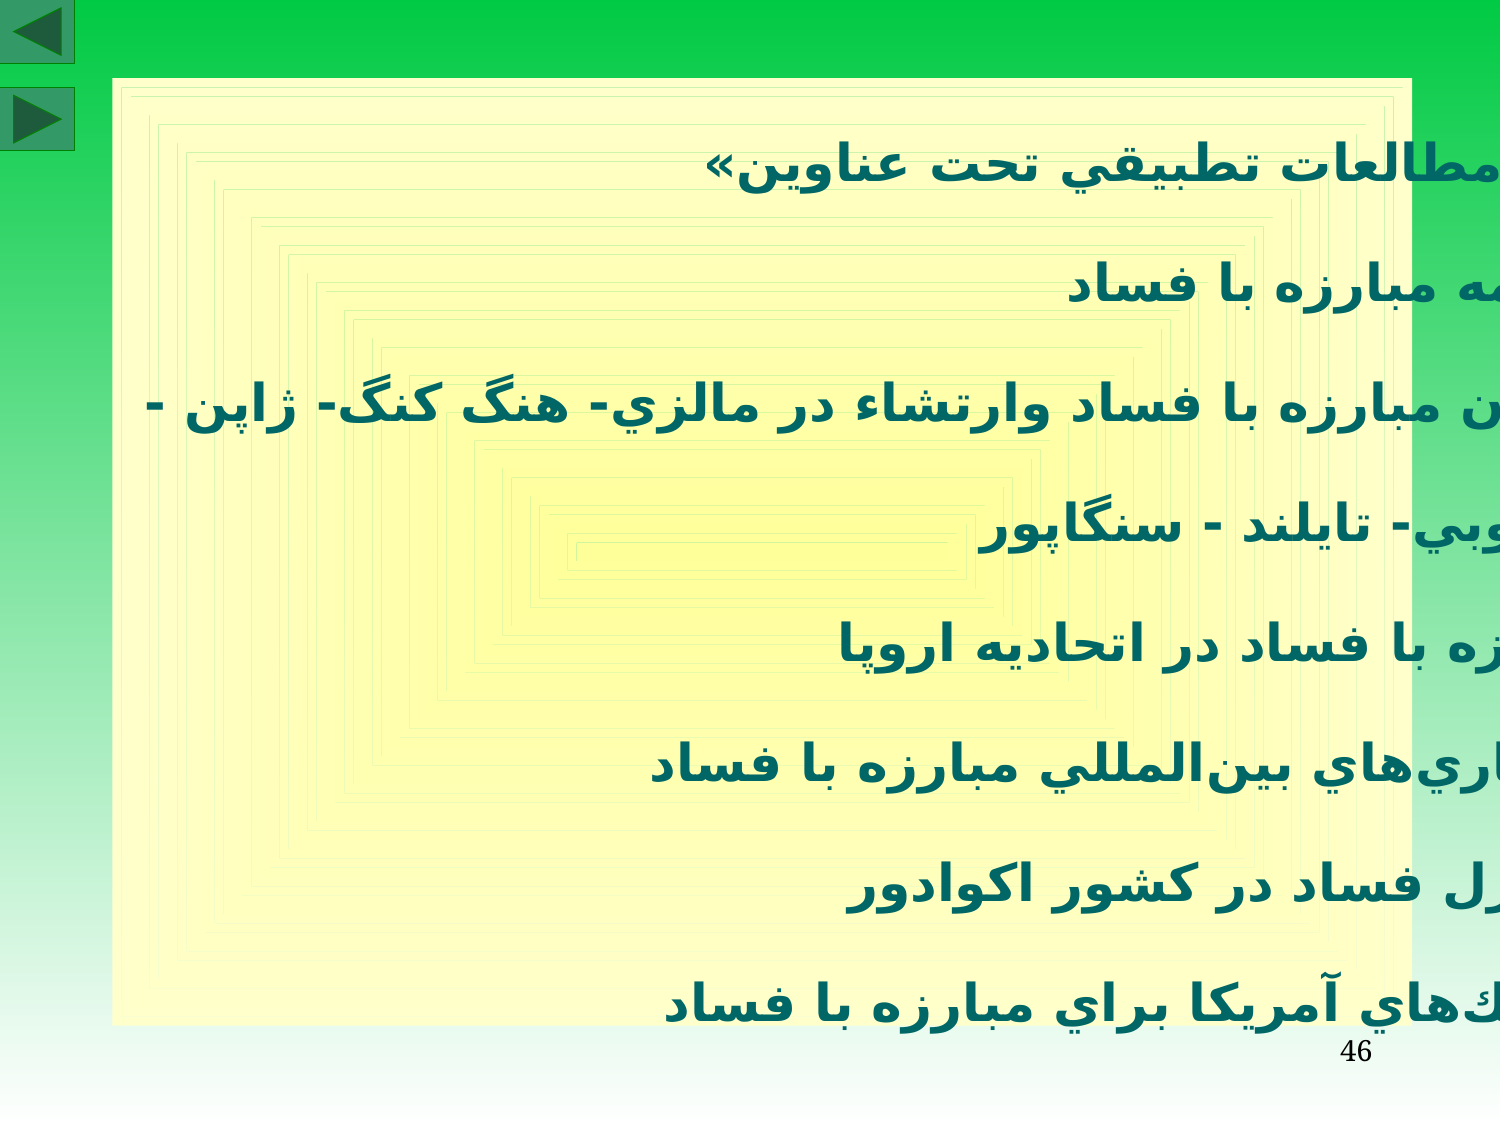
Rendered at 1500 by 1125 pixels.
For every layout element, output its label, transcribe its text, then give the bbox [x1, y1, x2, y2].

text_box «انجام مطالعات تطبيقي تحت عناوين» 1- برنامه مبارزه با فساد 2- قانون مبارزه با فساد وارتشاء در مالزي- هنگ كنگ- ژاپن - كره جنوبي- تايلند - سنگاپور 3- مبارزه با فساد در اتحاديه اروپا 4- همكاري‌هاي بين‌المللي مبارزه با فساد 5- كنترل فساد در كشور اكوادور 6- كمك‌هاي آمريكا براي مبارزه با فساد [112, 78, 1413, 1026]
slide_number 46 [1074, 1026, 1388, 1101]
